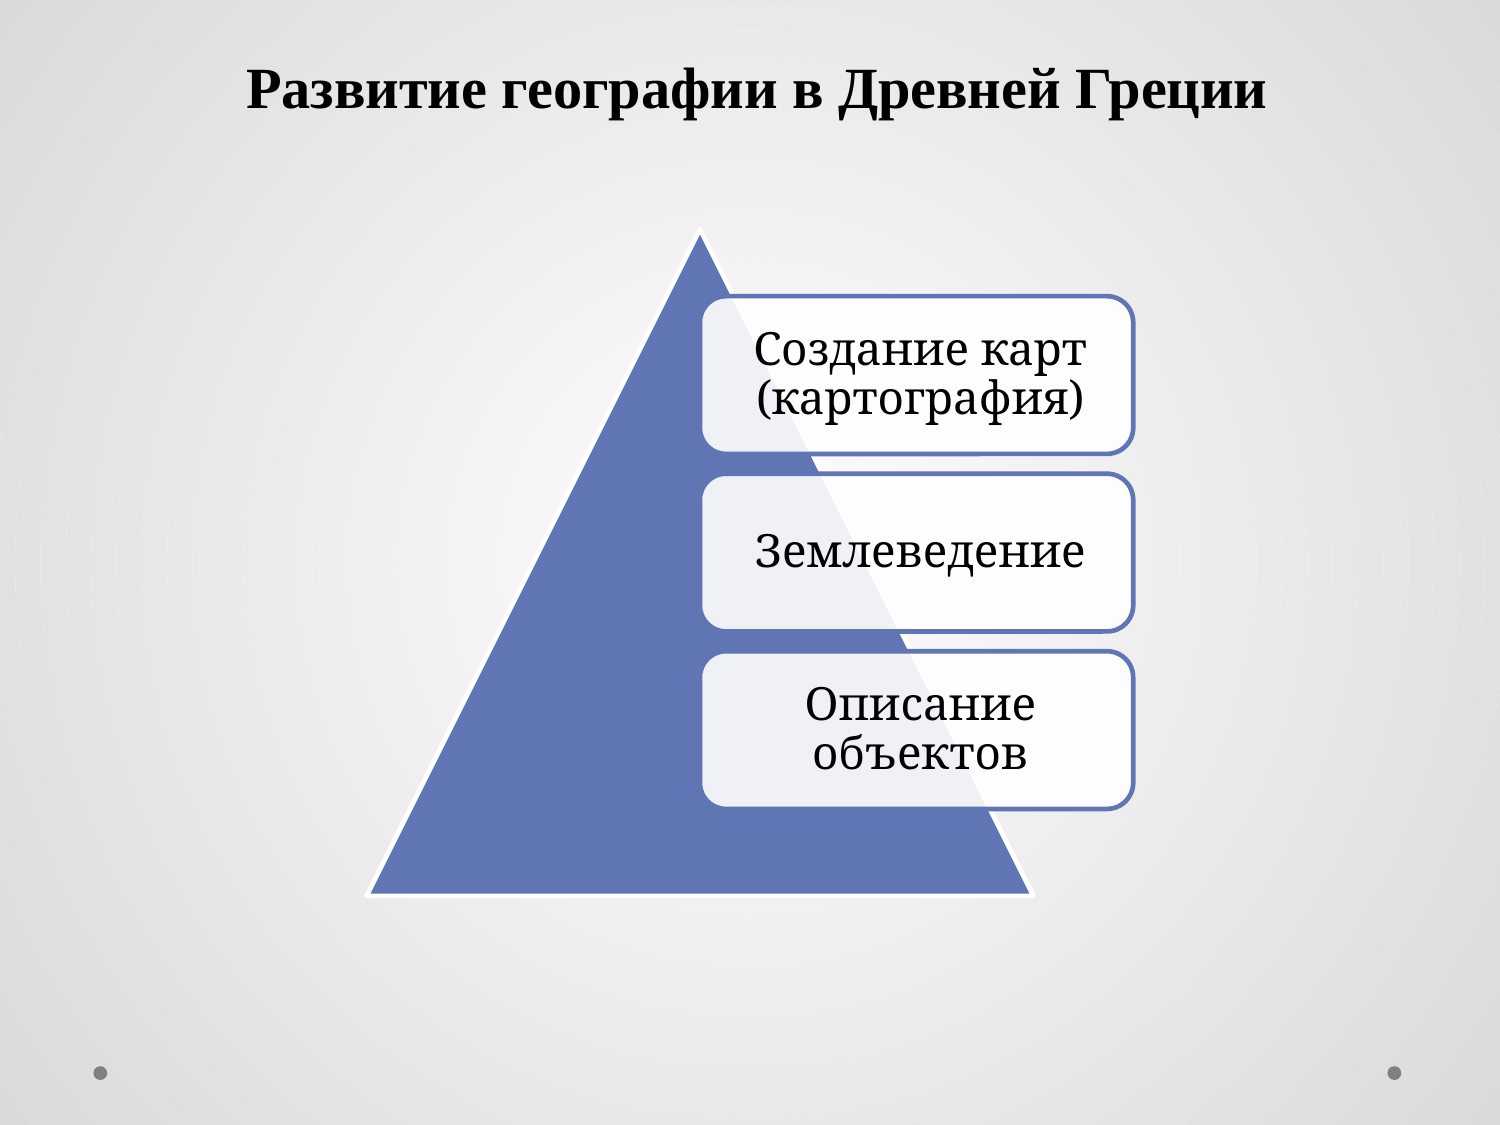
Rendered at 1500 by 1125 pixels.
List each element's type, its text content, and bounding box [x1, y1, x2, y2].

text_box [249, 228, 1251, 897]
text_box Развитие географии в Древней Греции [154, 42, 1360, 128]
